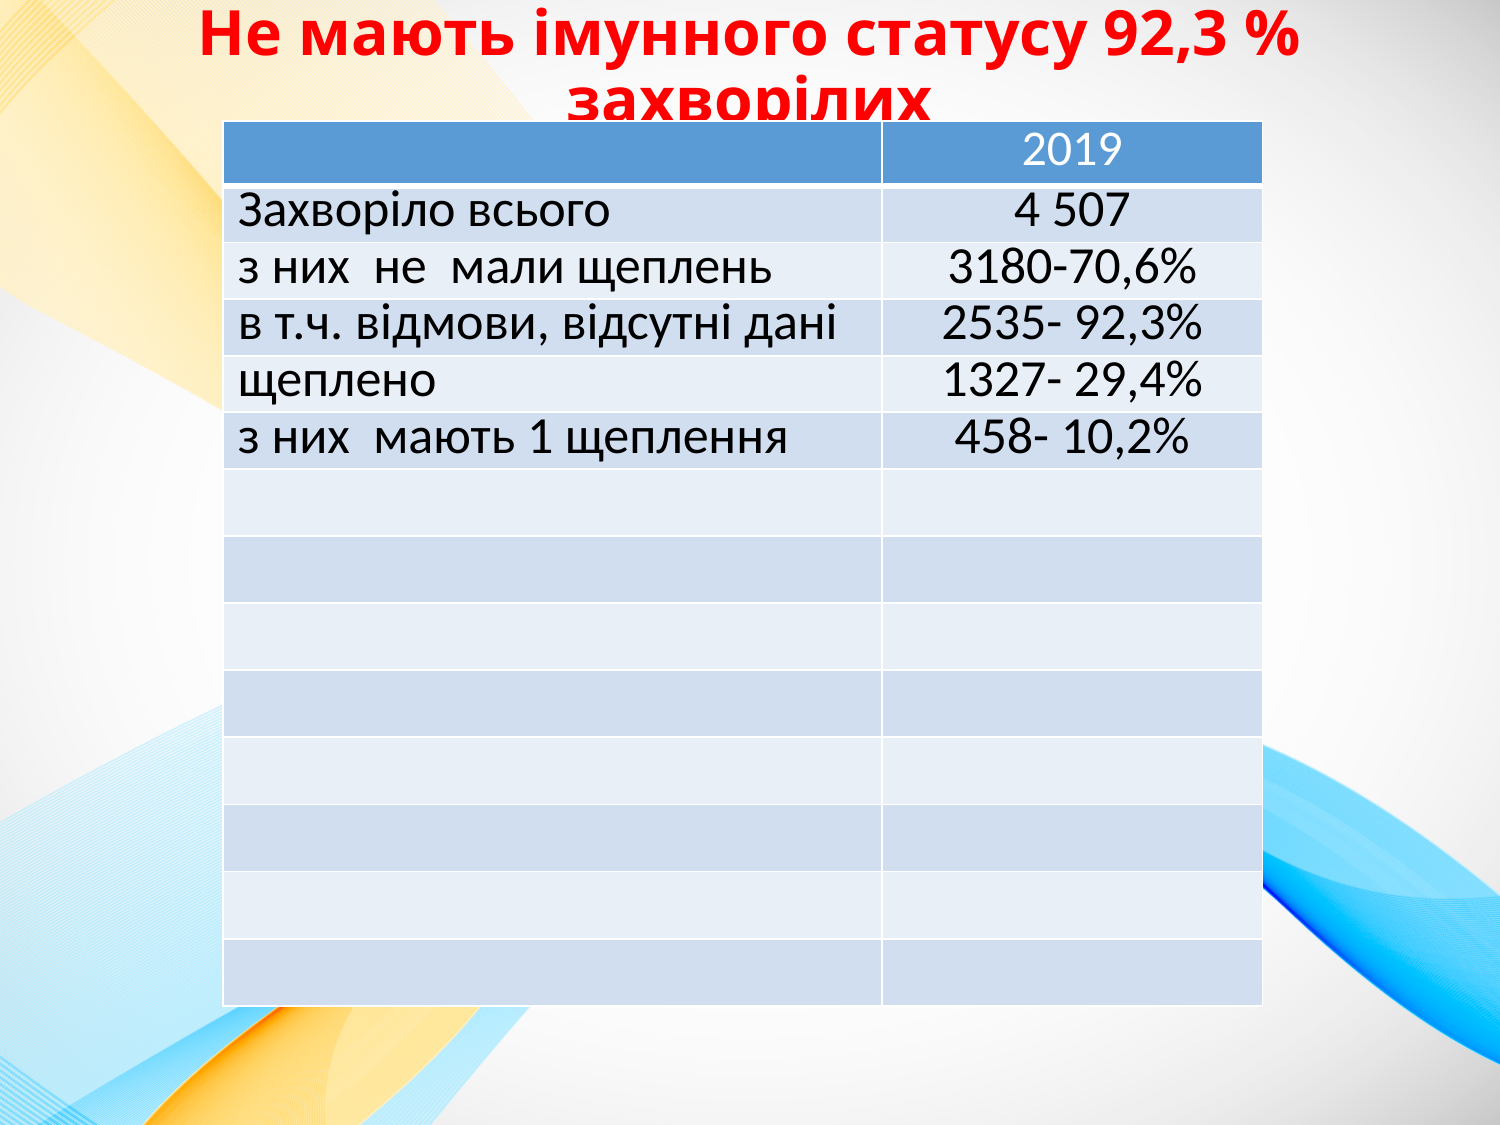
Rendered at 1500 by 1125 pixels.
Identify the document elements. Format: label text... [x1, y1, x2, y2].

table_cell [224, 537, 881, 602]
title Не мають імунного статусу 92,3 % захворілих [38, 31, 1462, 107]
table_cell [883, 671, 1262, 736]
table_cell [224, 738, 881, 804]
table_cell [883, 537, 1262, 602]
table_cell 1327- 29,4% [883, 357, 1262, 411]
table_header 2019 [883, 122, 1262, 183]
table_cell [224, 604, 881, 669]
table_header [224, 122, 881, 183]
table_cell [883, 940, 1262, 1005]
picture [0, 0, 1500, 1125]
table_cell [883, 604, 1262, 669]
table_cell з них мають 1 щеплення [224, 413, 881, 468]
table_cell в т.ч. відмови, відсутні дані [224, 300, 881, 355]
table_cell [224, 940, 881, 1005]
table_cell [883, 738, 1262, 804]
table_cell 2535- 92,3% [883, 300, 1262, 355]
table_cell 458- 10,2% [883, 413, 1262, 468]
table_cell [883, 872, 1262, 938]
table_cell [224, 872, 881, 938]
table_cell [883, 470, 1262, 535]
table_cell [224, 805, 881, 871]
table_cell Захворіло всього [224, 189, 881, 242]
table_cell з них не мали щеплень [224, 243, 881, 298]
table_cell 3180-70,6% [883, 243, 1262, 298]
table_cell щеплено [224, 357, 881, 411]
table_cell [224, 470, 881, 535]
table_cell [883, 805, 1262, 871]
table_cell 4 507 [883, 189, 1262, 242]
table_cell [224, 671, 881, 736]
